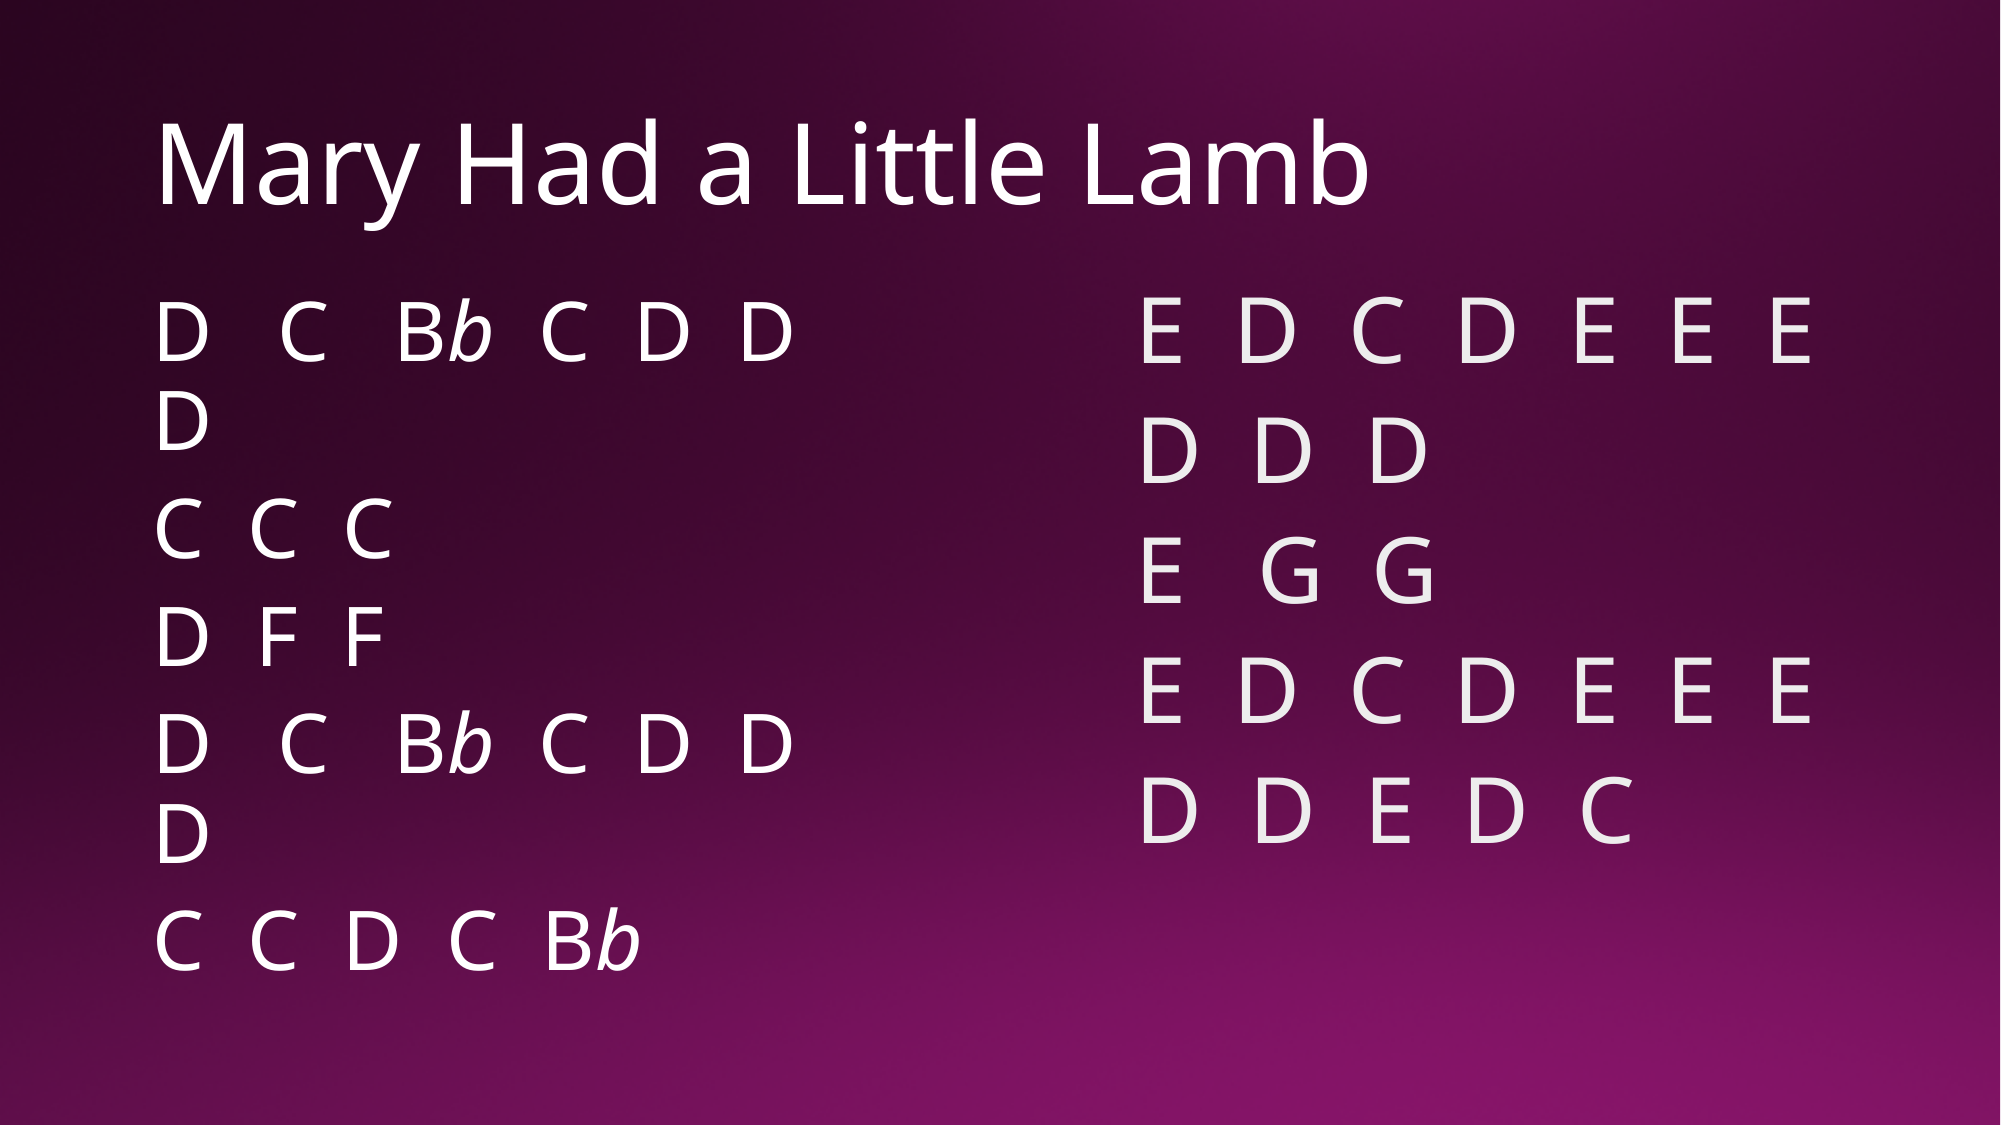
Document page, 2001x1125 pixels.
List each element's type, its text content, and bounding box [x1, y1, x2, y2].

text_box E D C D E E E D D D E G G E D C D E E E D D E D C [1120, 277, 1863, 992]
title Mary Had a Little Lamb [137, 59, 1863, 278]
picture [0, 0, 2001, 1125]
list D C Bb C D D D C C C D F F D C Bb C D D D C C D C Bb [137, 282, 880, 997]
